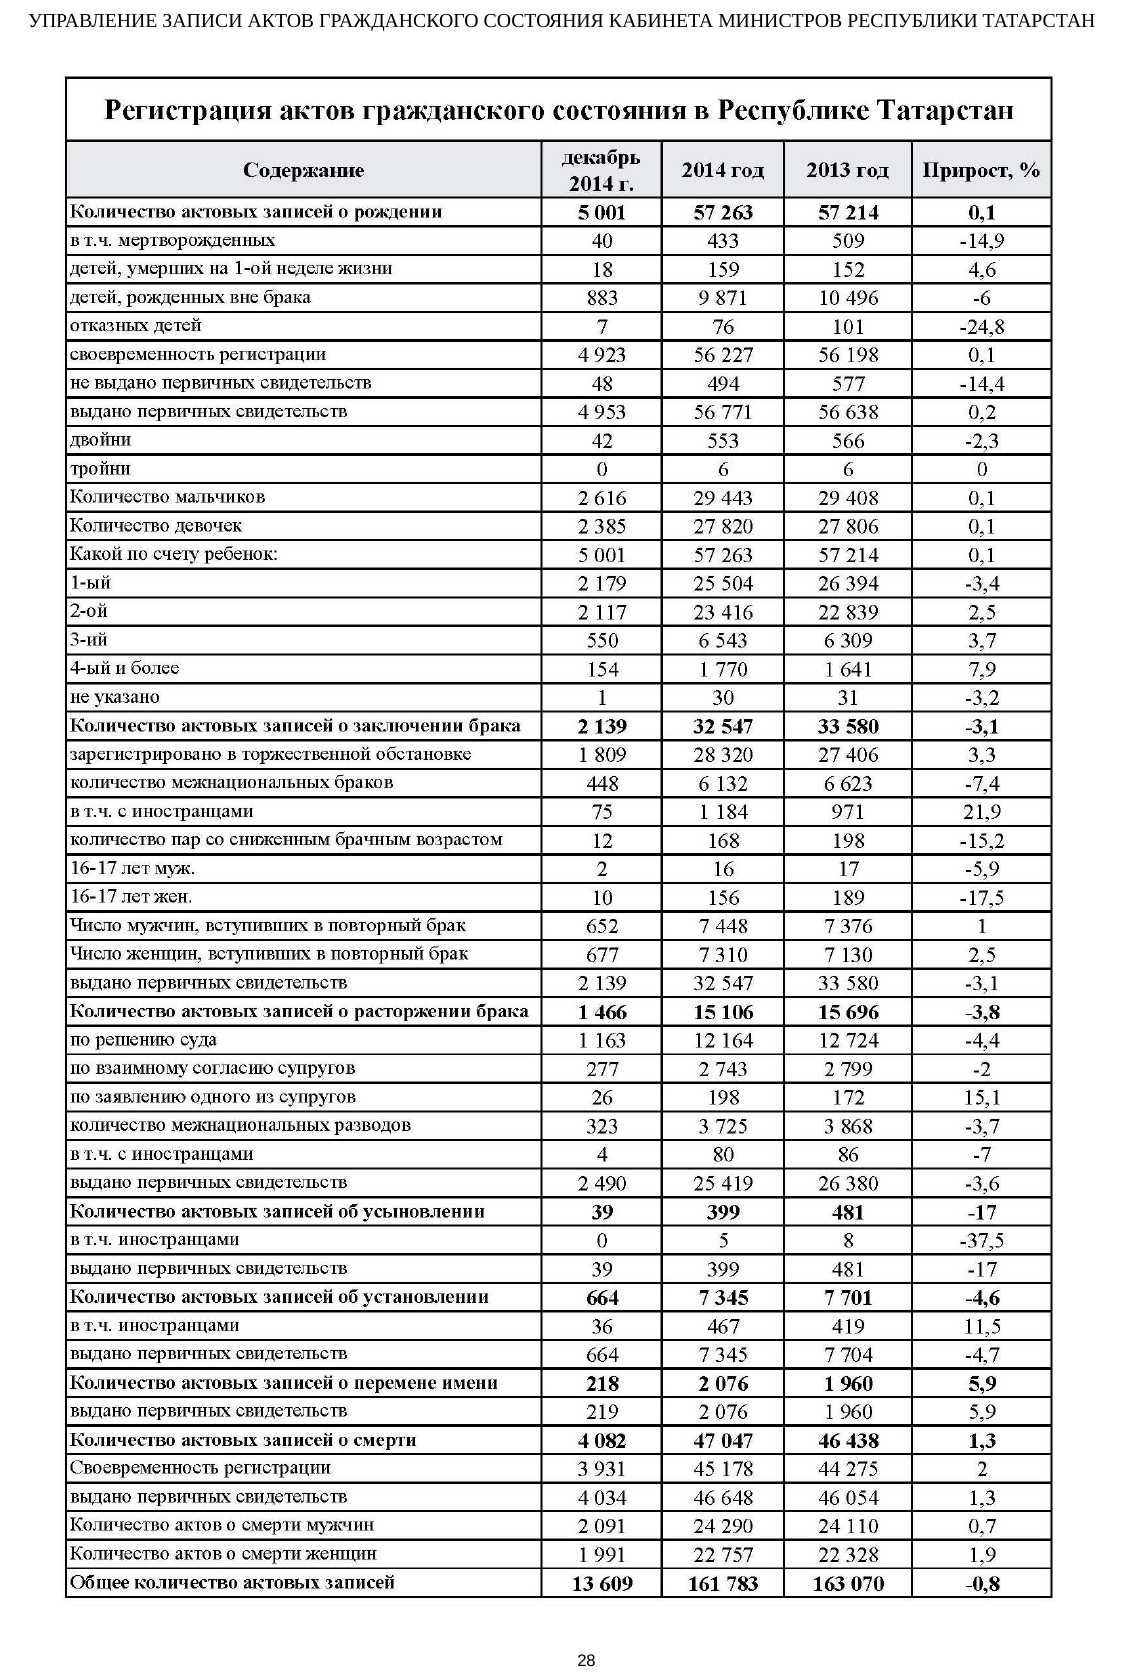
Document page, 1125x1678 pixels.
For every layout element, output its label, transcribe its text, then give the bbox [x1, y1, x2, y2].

picture [61, 67, 1064, 1611]
text_box УПРАВЛЕНИЕ ЗАПИСИ АКТОВ ГРАЖДАНСКОГО СОСТОЯНИЯ КАБИНЕТА МИНИСТРОВ РЕСПУБЛИКИ ТАТАРСТАН [0, 0, 1125, 39]
text_box 28 [562, 1641, 621, 1677]
